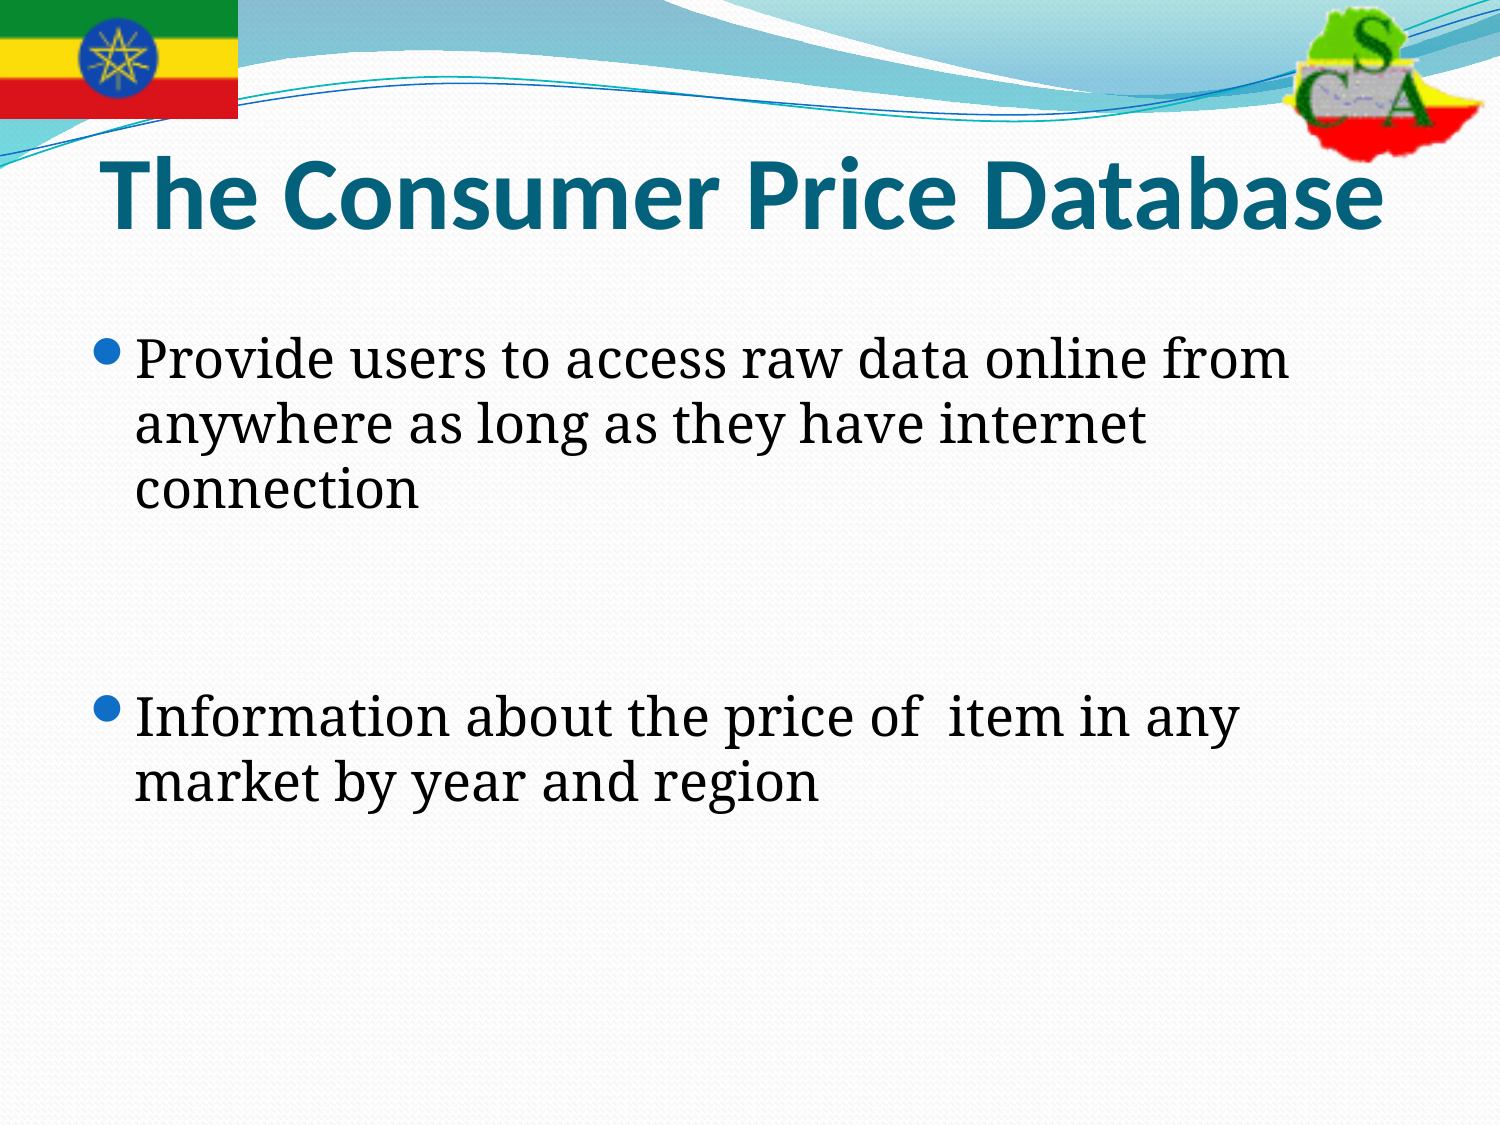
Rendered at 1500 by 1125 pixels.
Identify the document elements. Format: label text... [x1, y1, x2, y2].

picture [1274, 0, 1494, 176]
title The Consumer Price Database [99, 62, 1450, 250]
picture [0, 0, 238, 119]
list Provide users to access raw data online from anywhere as long as they have internet connection Information about the price of item in any market by year and region [75, 317, 1425, 1038]
